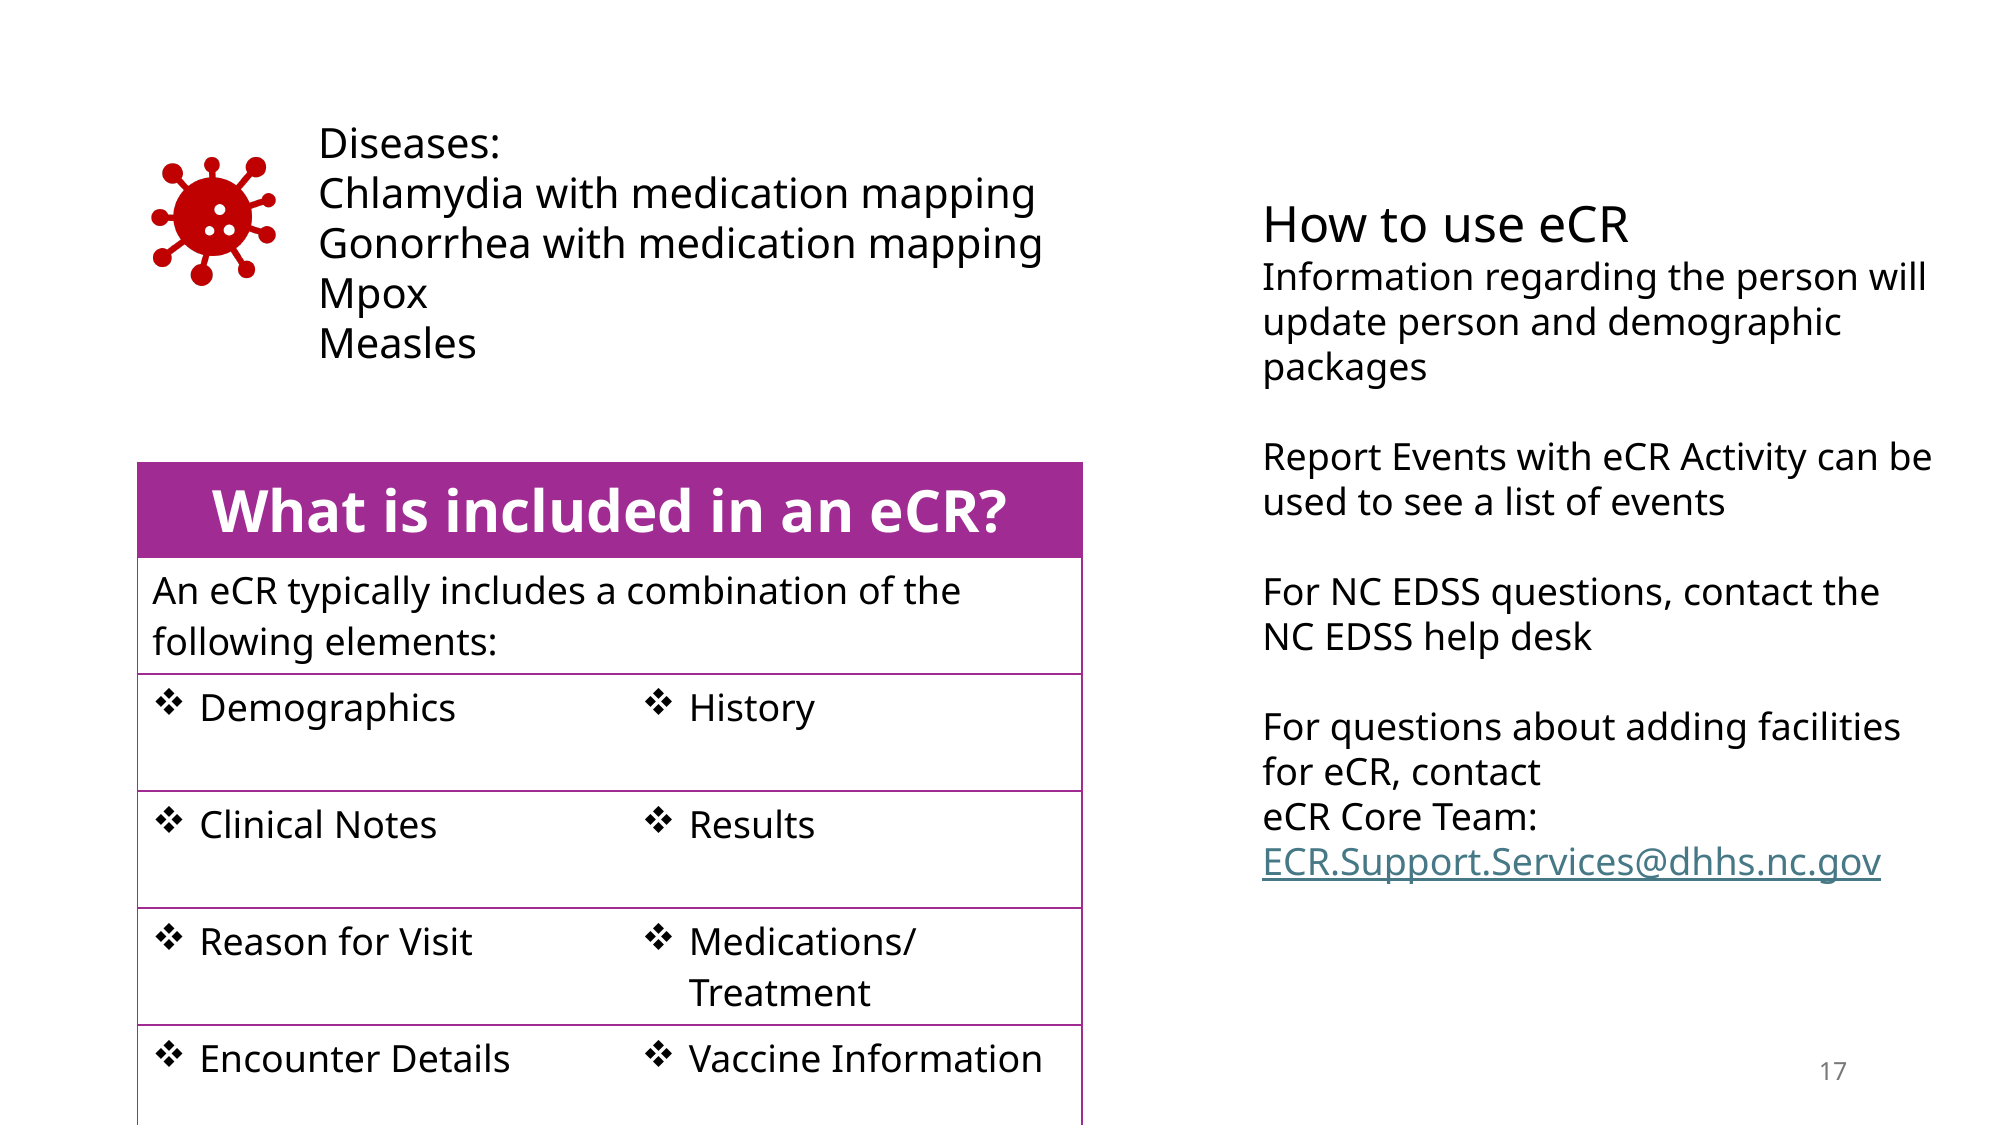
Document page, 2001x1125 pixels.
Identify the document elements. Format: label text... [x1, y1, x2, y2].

table_cell History [627, 675, 1081, 790]
text_box Diseases: Chlamydia with medication mapping Gonorrhea with medication mapping Mpox Measles [303, 109, 1070, 375]
text_box How to use eCR Information regarding the person will update person and demographic packages Report Events with eCR Activity can be used to see a list of events For NC EDSS questions, contact the NC EDSS help desk For questions about adding facilities for eCR, contact eCR Core Team: ECR.Support.Services@dhhs.nc.gov [1247, 185, 1952, 897]
table_cell Demographics [138, 675, 627, 790]
picture [136, 141, 288, 293]
table_cell Vaccine Information [627, 1026, 1081, 1125]
table_cell Reason for Visit [138, 909, 627, 1024]
table_cell Results [627, 792, 1081, 907]
table_cell Clinical Notes [138, 792, 627, 907]
table_cell An eCR typically includes a combination of the following elements: [138, 558, 1081, 673]
slide_number 17 [1412, 1042, 1863, 1103]
table_header What is included in an eCR? [138, 464, 1081, 556]
table_cell Medications/Treatment [627, 909, 1081, 1024]
table_cell Encounter Details [138, 1026, 627, 1125]
